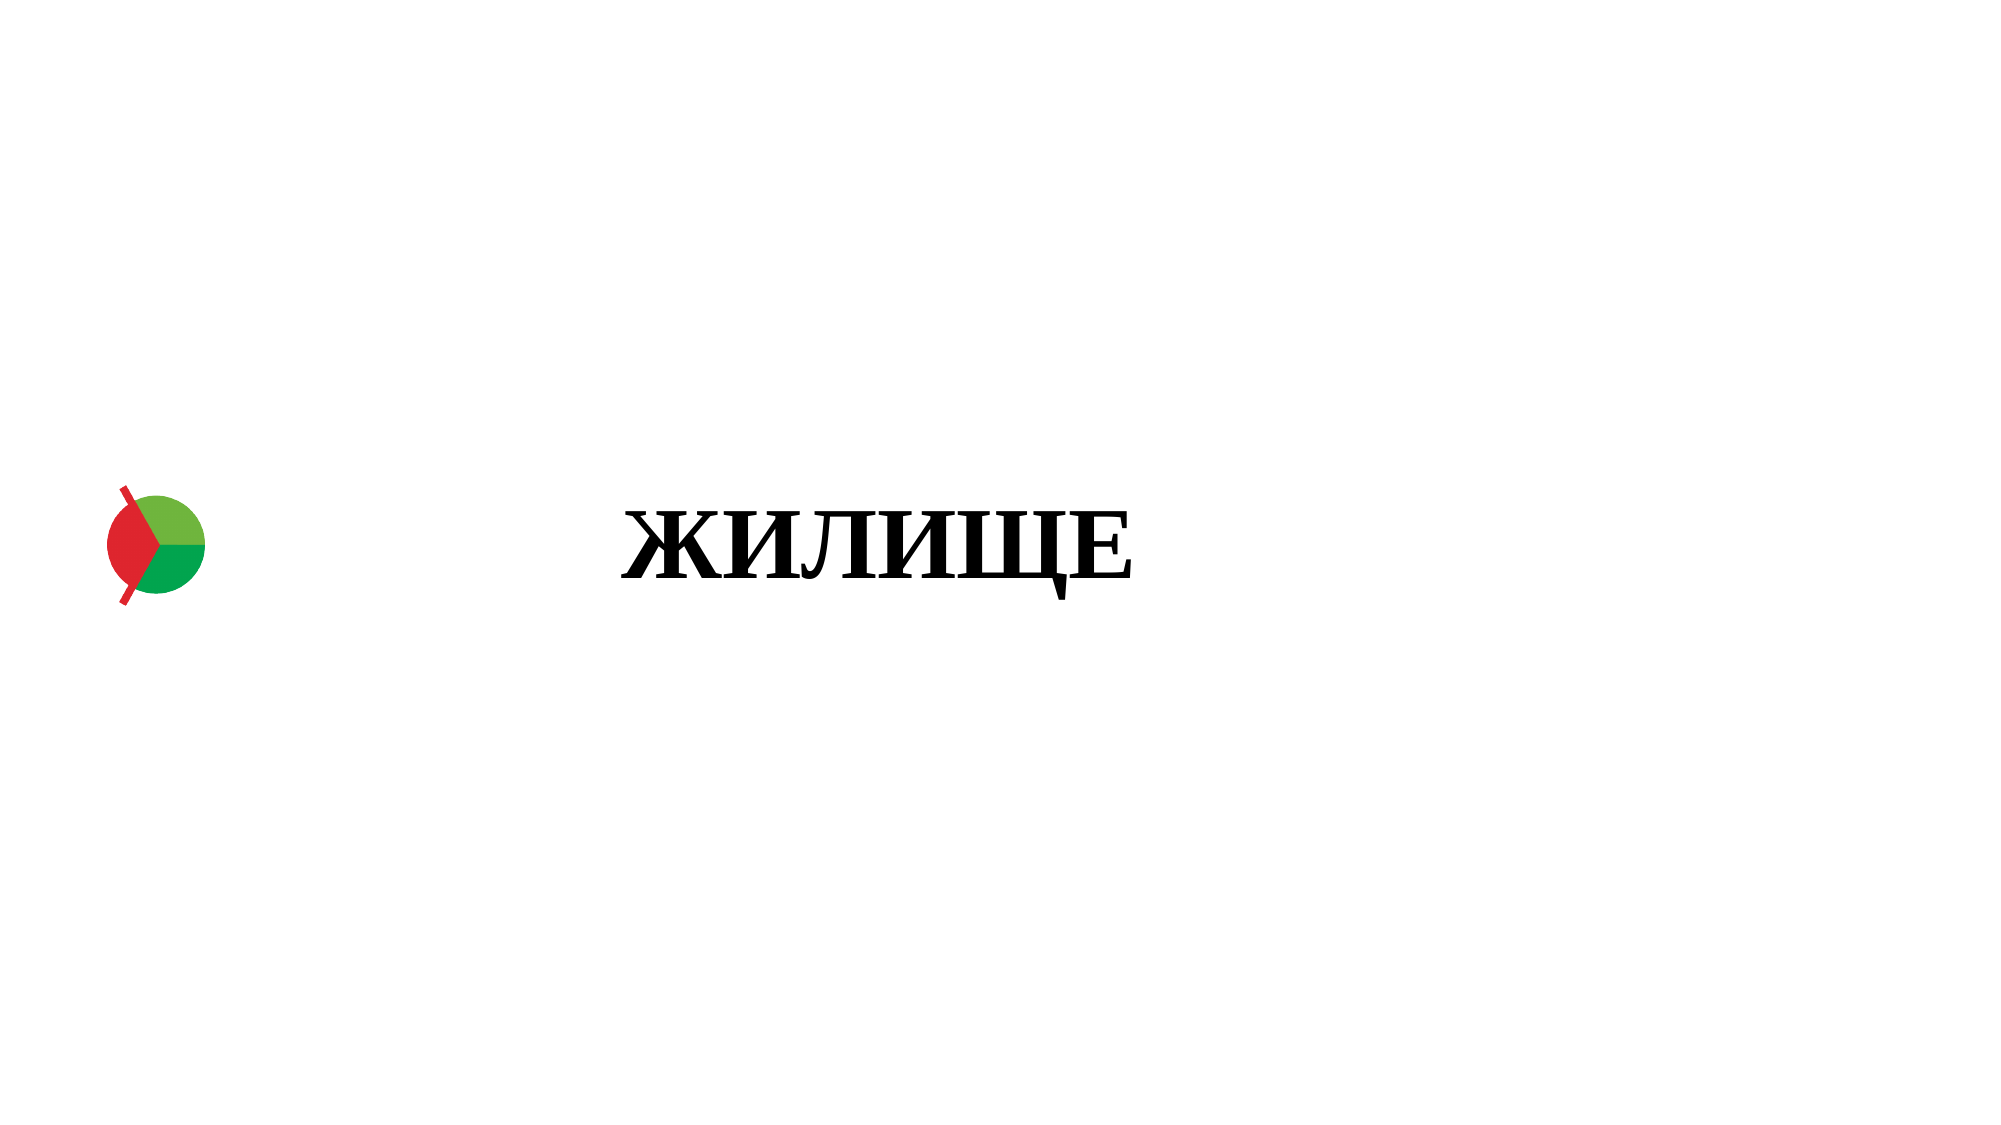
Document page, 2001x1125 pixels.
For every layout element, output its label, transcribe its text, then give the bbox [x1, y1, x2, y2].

picture [107, 485, 205, 606]
title ЖИЛИЩЕ [256, 123, 1503, 968]
